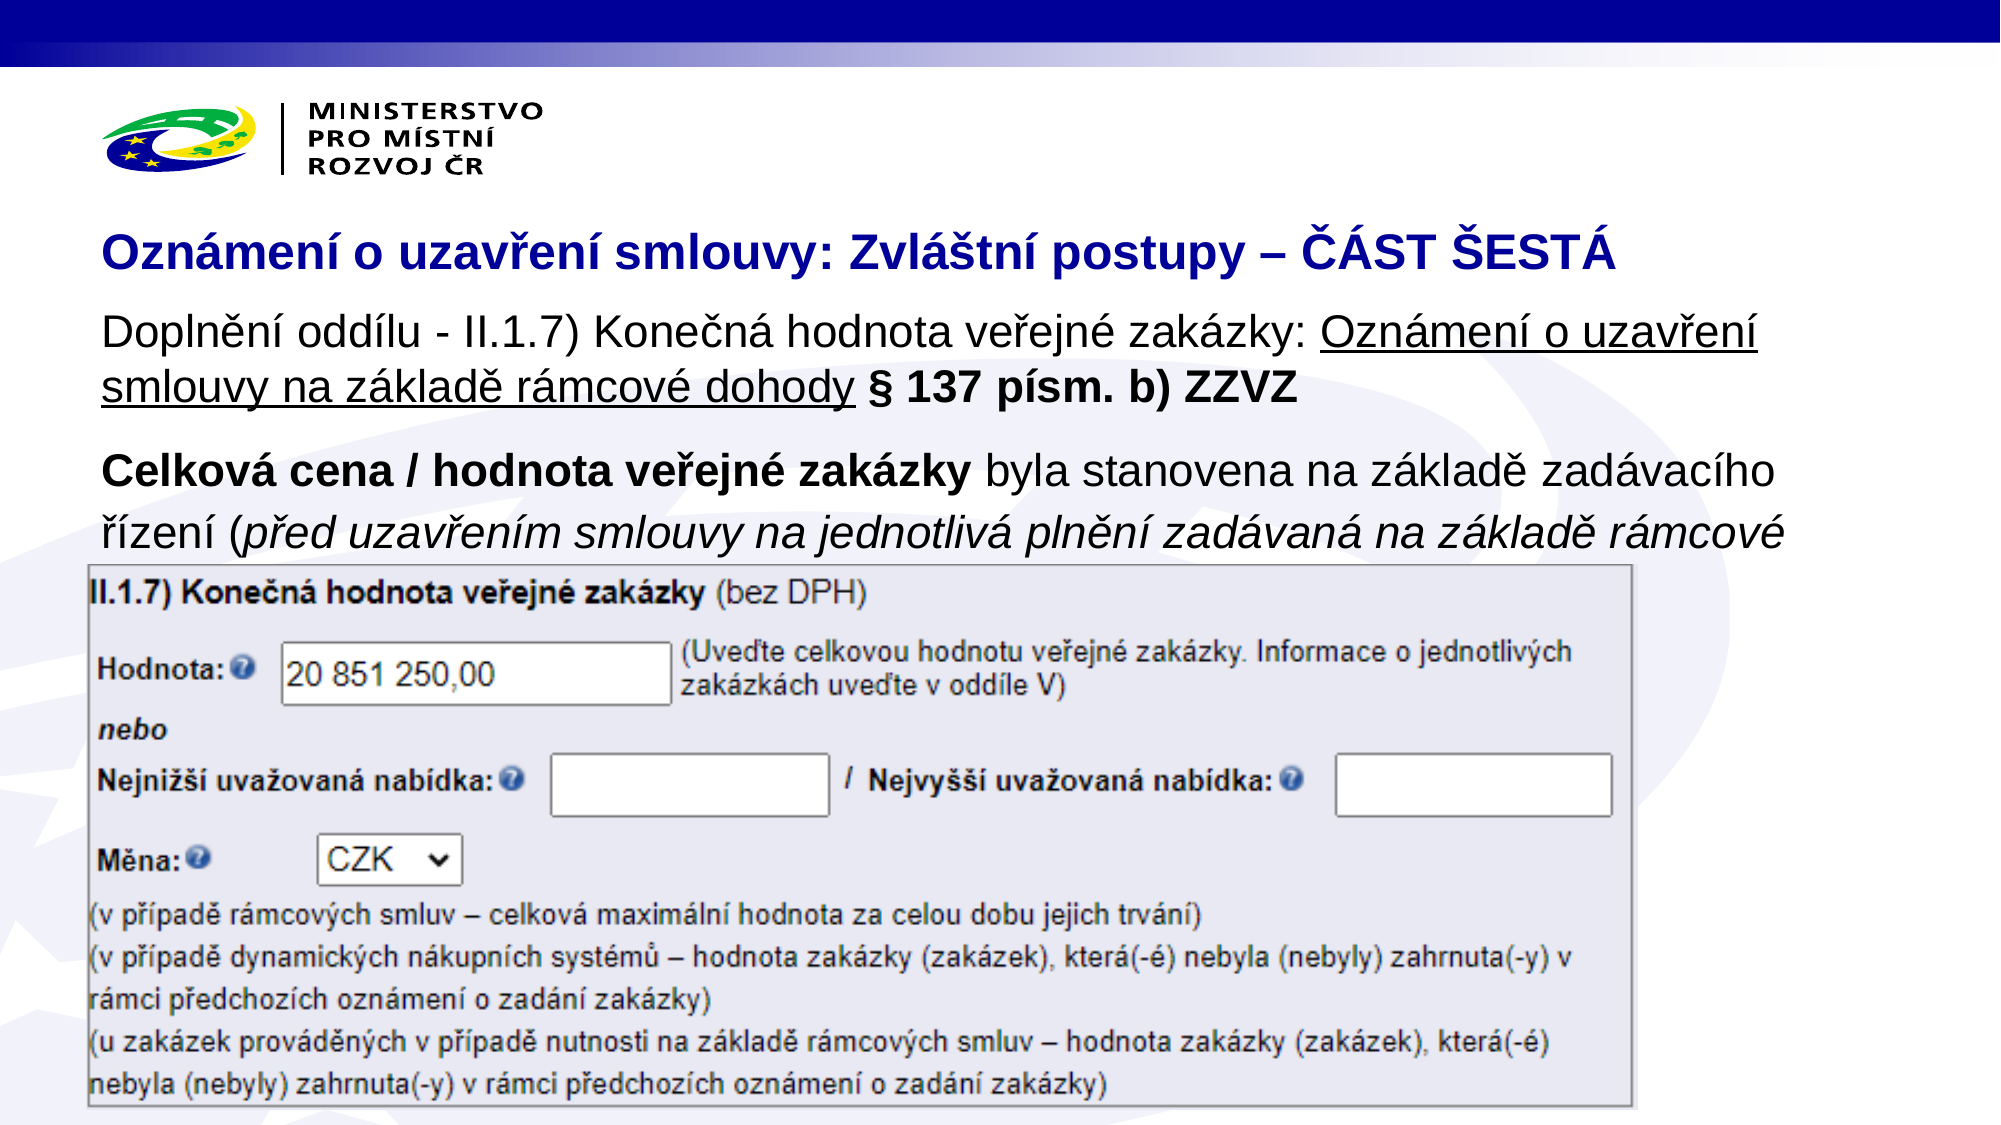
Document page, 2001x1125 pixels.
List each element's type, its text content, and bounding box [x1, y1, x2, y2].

list Doplnění oddílu - II.1.7) Konečná hodnota veřejné zakázky: Oznámení o uzavření smlouvy na základě rámcové dohody § 137 písm. b) ZZVZ Celková cena / hodnota veřejné zakázky byla stanovena na základě zadávacího řízení (před uzavřením smlouvy na jednotlivá plnění zadávaná na základě rámcové dohody) [86, 295, 1900, 565]
picture [86, 564, 1638, 1110]
title Oznámení o uzavření smlouvy: Zvláštní postupy – ČÁST ŠESTÁ [86, 211, 1900, 295]
